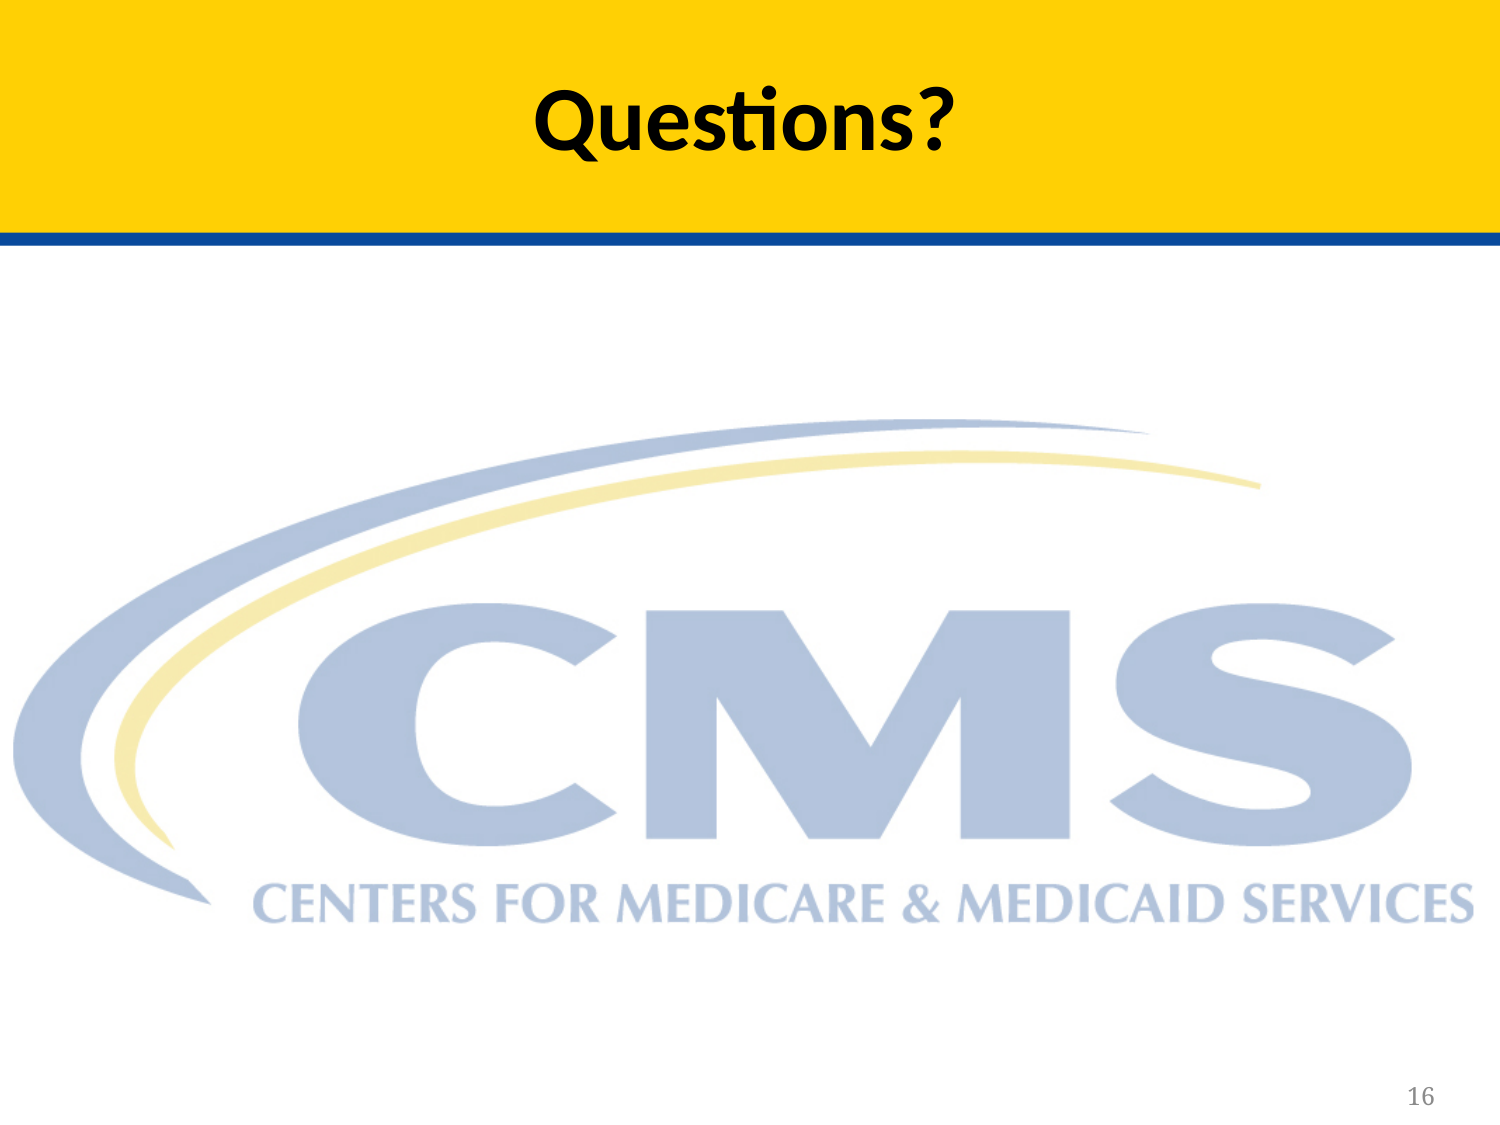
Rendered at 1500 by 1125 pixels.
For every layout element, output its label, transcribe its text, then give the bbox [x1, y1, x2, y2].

picture [12, 418, 1475, 925]
title Questions? [0, 0, 1500, 233]
